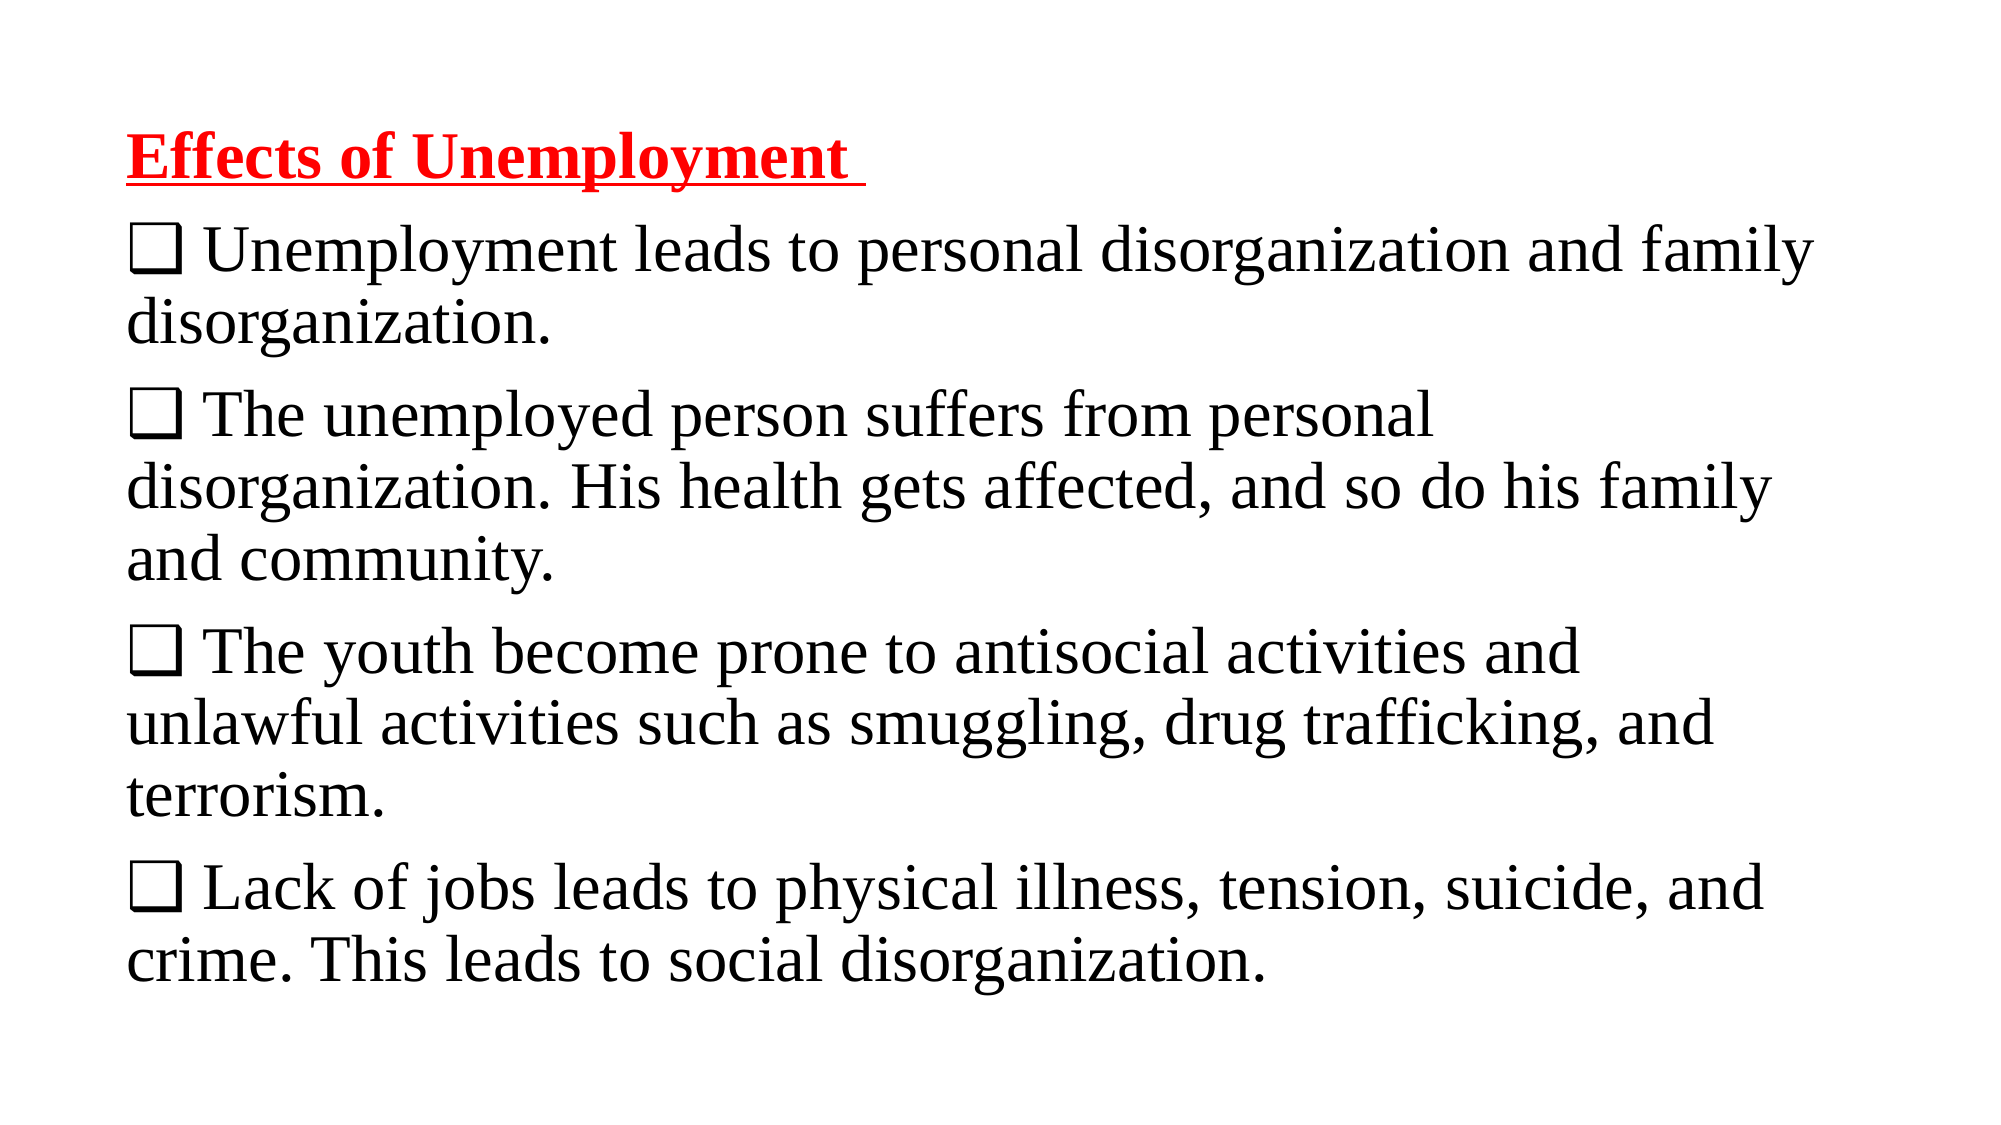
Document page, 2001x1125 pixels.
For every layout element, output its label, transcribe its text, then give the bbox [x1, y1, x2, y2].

list Effects of Unemployment ❑ Unemployment leads to personal disorganization and family disorganization. ❑ The unemployed person suffers from personal disorganization. His health gets affected, and so do his family and community. ❑ The youth become prone to antisocial activities and unlawful activities such as smuggling, drug trafficking, and terrorism. ❑ Lack of jobs leads to physical illness, tension, suicide, and crime. This leads to social disorganization. [111, 113, 1837, 828]
